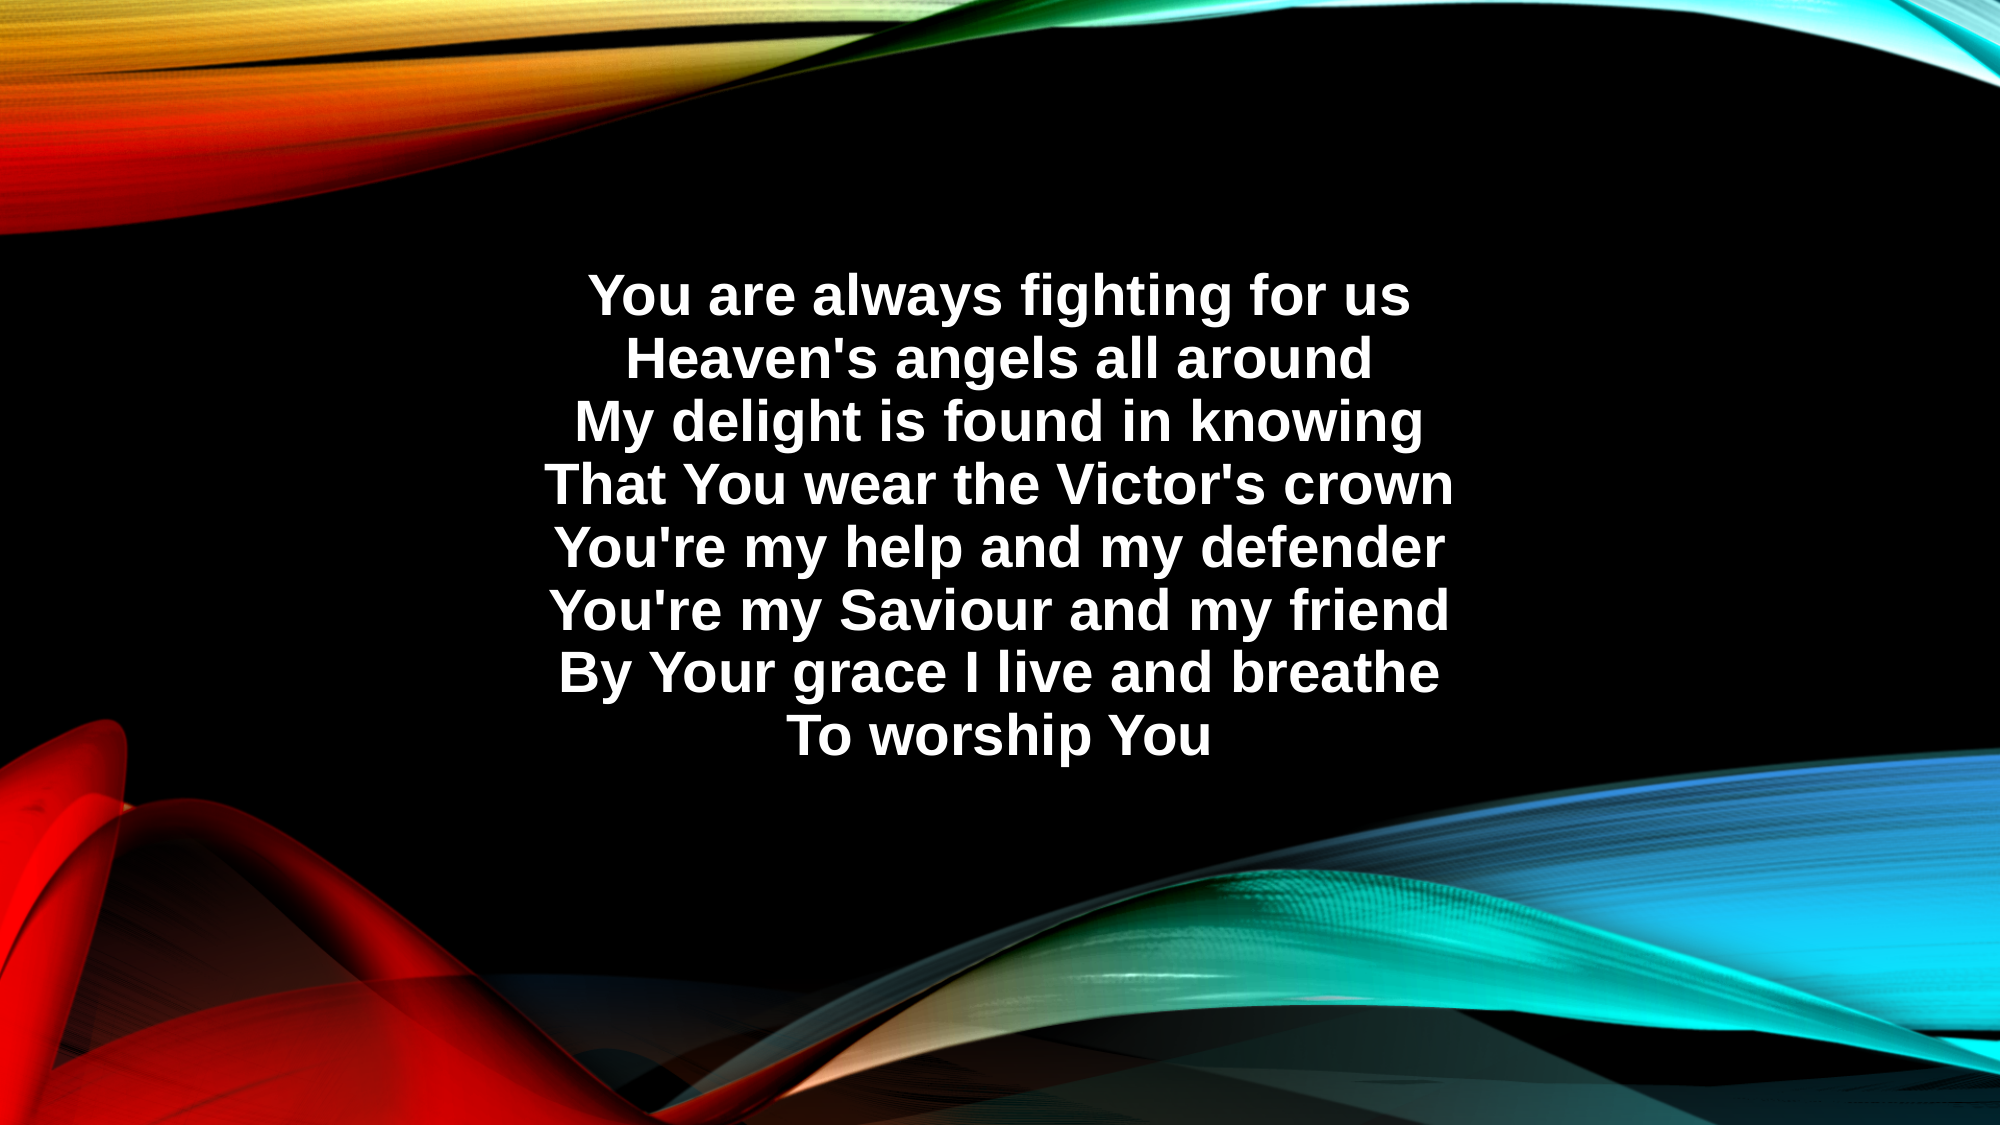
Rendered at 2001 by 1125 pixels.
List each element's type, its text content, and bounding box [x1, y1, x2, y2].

subtitle You are always fighting for us Heaven's angels all around My delight is found in knowing That You wear the Victor's crown You're my help and my defender You're my Saviour and my friend By Your grace I live and breathe To worship You [0, 0, 2000, 1125]
